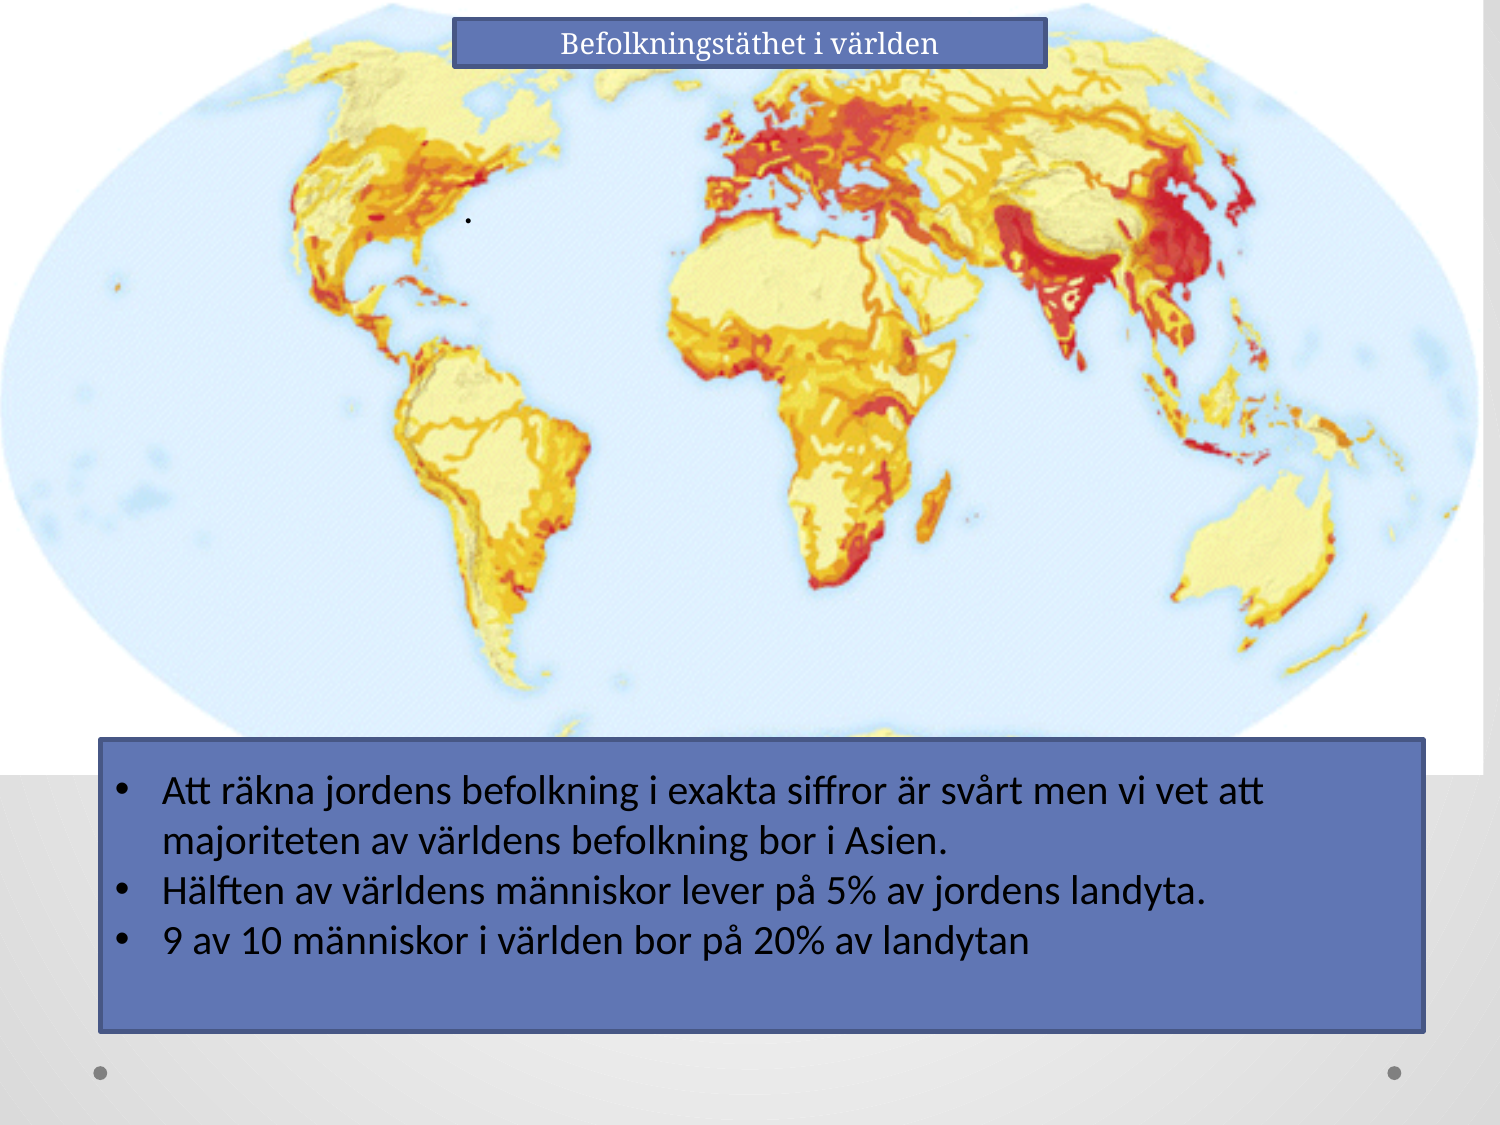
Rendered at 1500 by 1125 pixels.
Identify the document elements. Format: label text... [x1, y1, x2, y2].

text_box Att räkna jordens befolkning i exakta siffror är svårt men vi vet att majoriteten av världens befolkning bor i Asien. Hälften av världens människor lever på 5% av jordens landyta. 9 av 10 människor i världen bor på 20% av landytan [98, 784, 1426, 1034]
picture [0, 0, 1484, 776]
